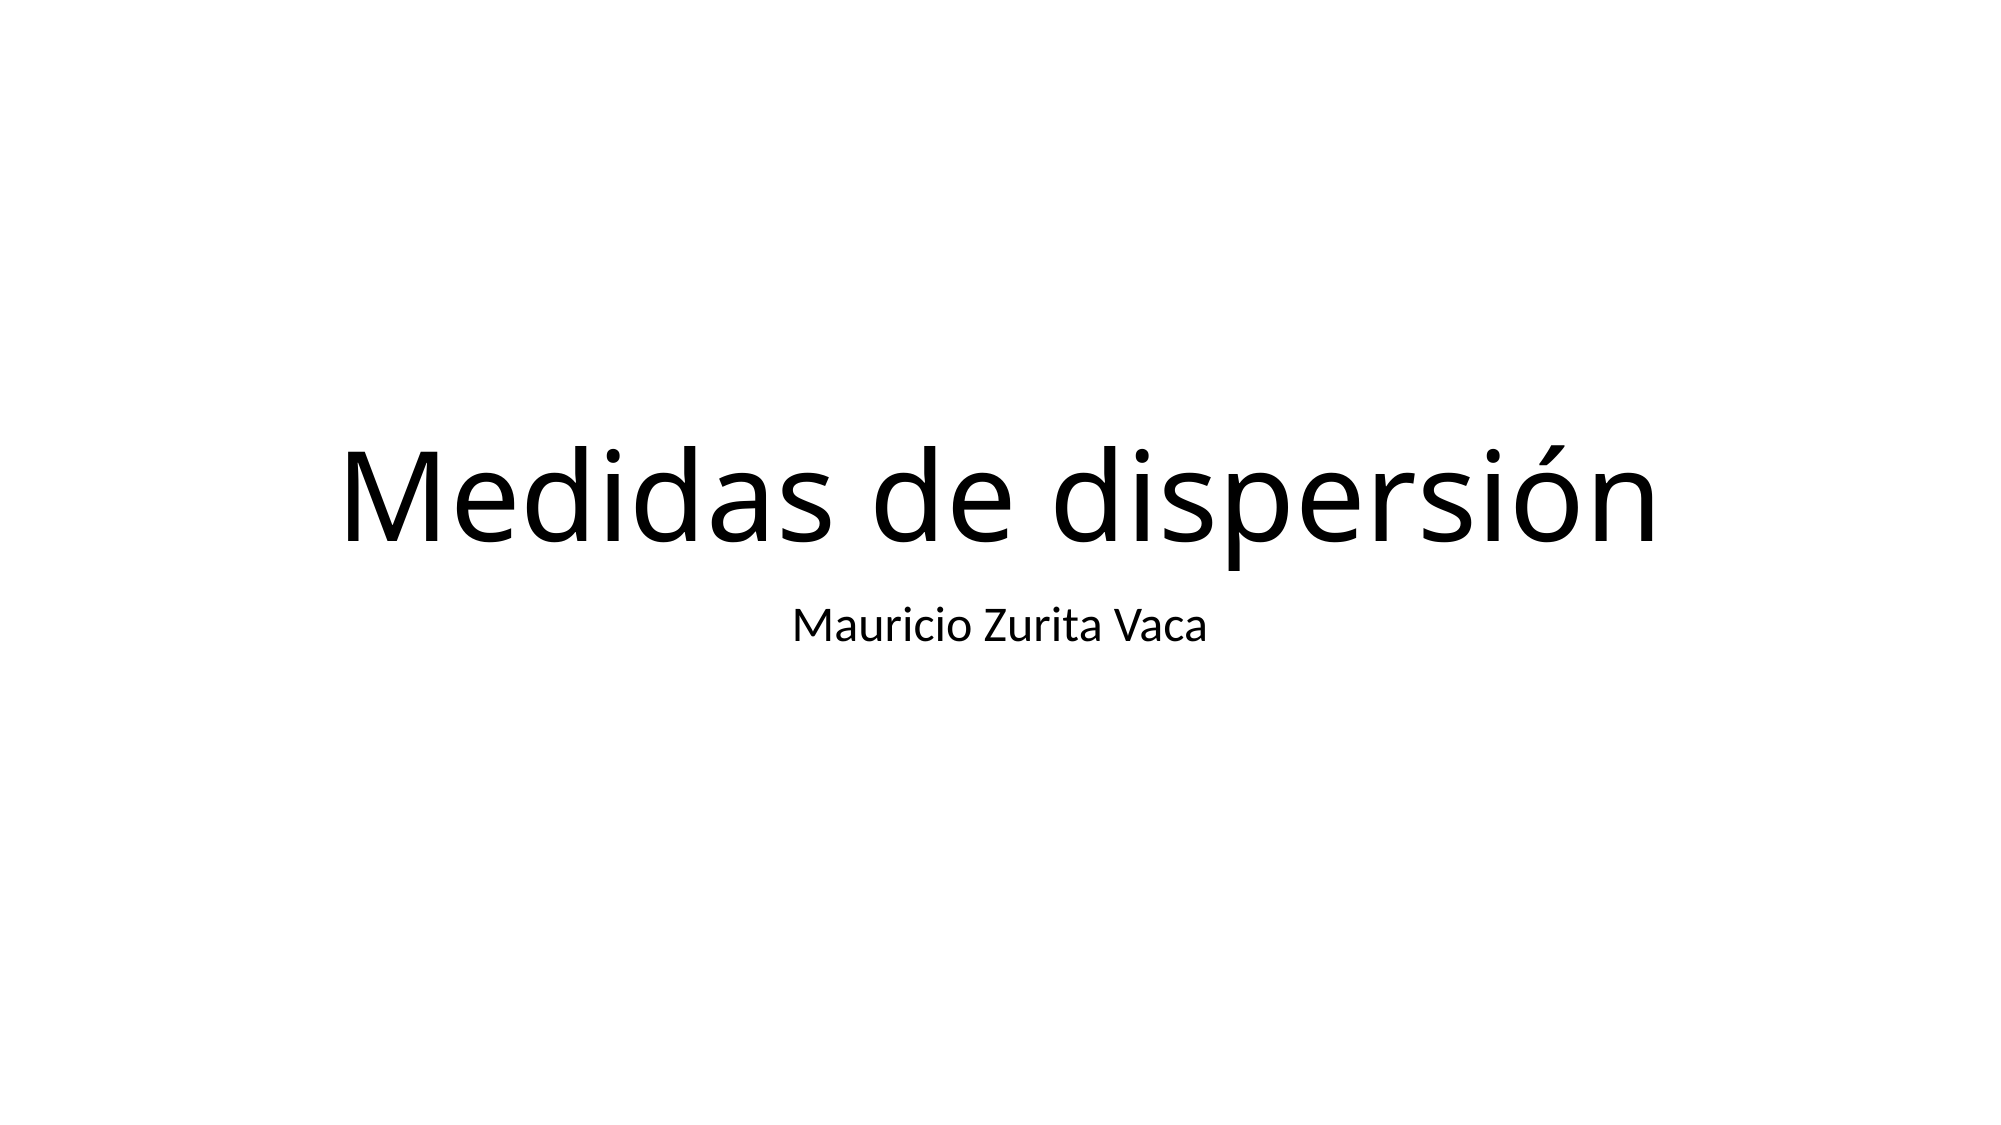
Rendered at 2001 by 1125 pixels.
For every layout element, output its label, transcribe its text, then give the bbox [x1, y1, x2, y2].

subtitle Mauricio Zurita Vaca [249, 590, 1750, 863]
title Medidas de dispersión [249, 184, 1750, 576]
